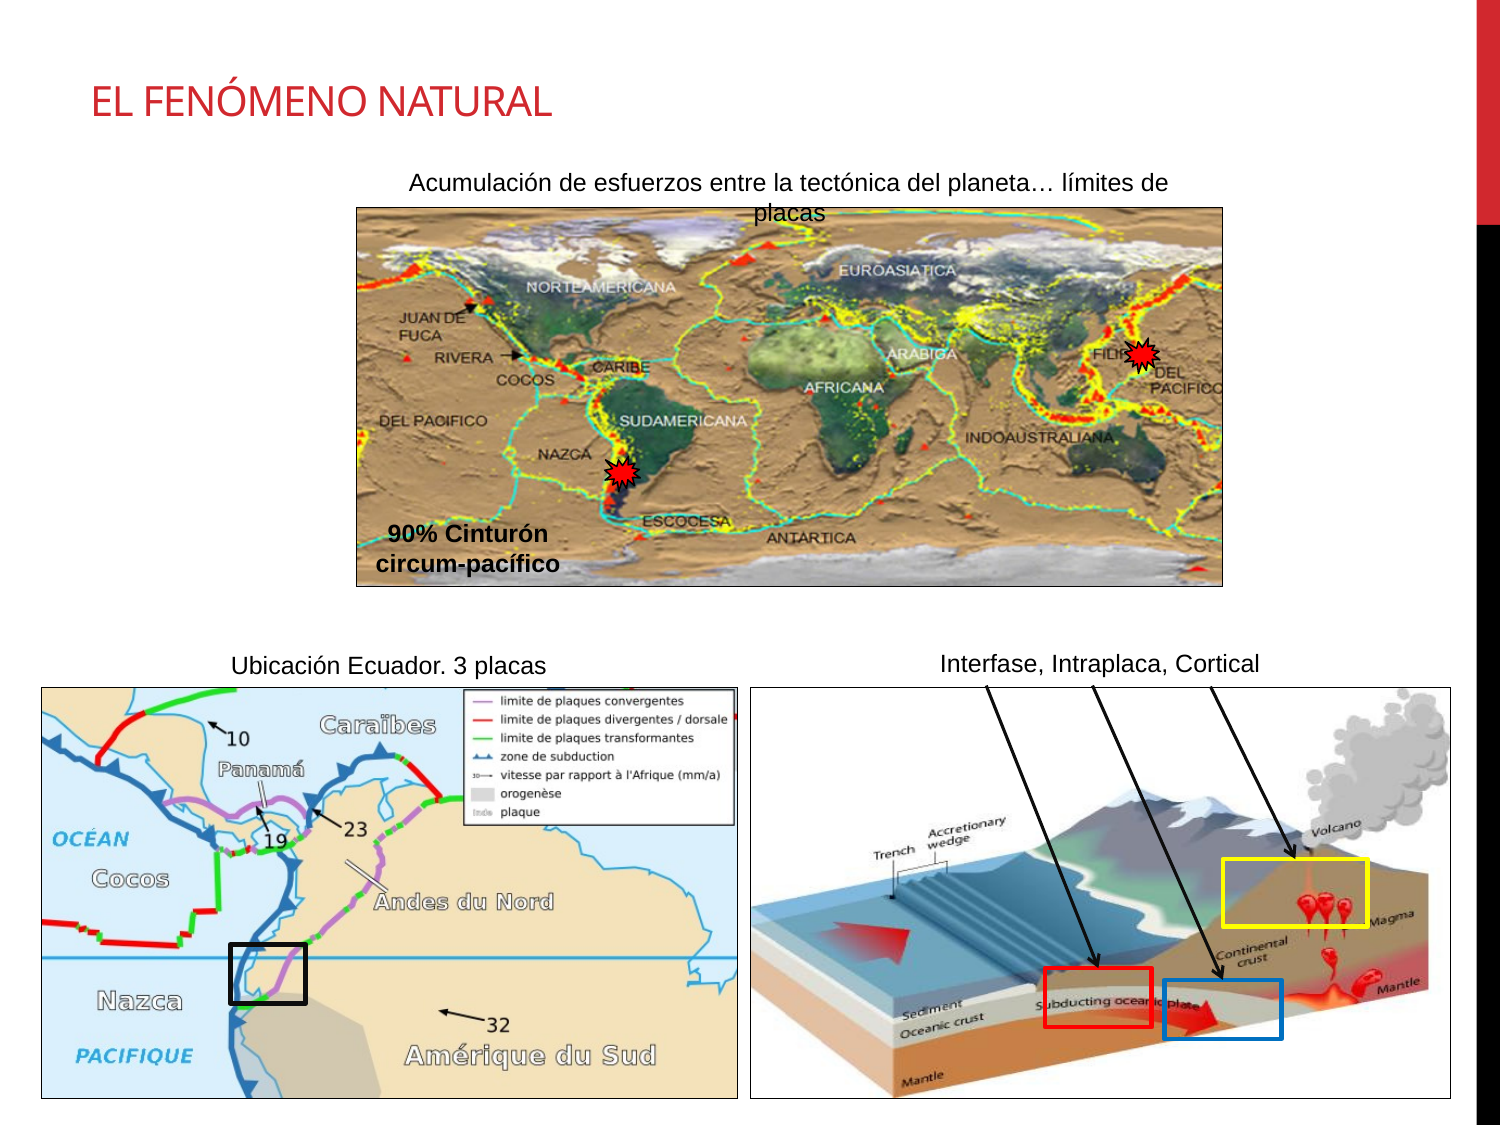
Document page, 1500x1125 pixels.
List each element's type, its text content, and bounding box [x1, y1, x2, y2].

text_box Interfase, Intraplaca, Cortical [750, 640, 1451, 684]
picture [40, 687, 738, 1099]
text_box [985, 685, 1091, 969]
picture [749, 687, 1452, 1099]
title El fenómeno natural [75, 66, 1025, 132]
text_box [1092, 685, 1224, 981]
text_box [1209, 685, 1296, 860]
text_box Acumulación de esfuerzos entre la tectónica del planeta… límites de placas [356, 158, 1223, 205]
picture [356, 207, 1224, 587]
text_box Ubicación Ecuador. 3 placas [41, 642, 738, 684]
